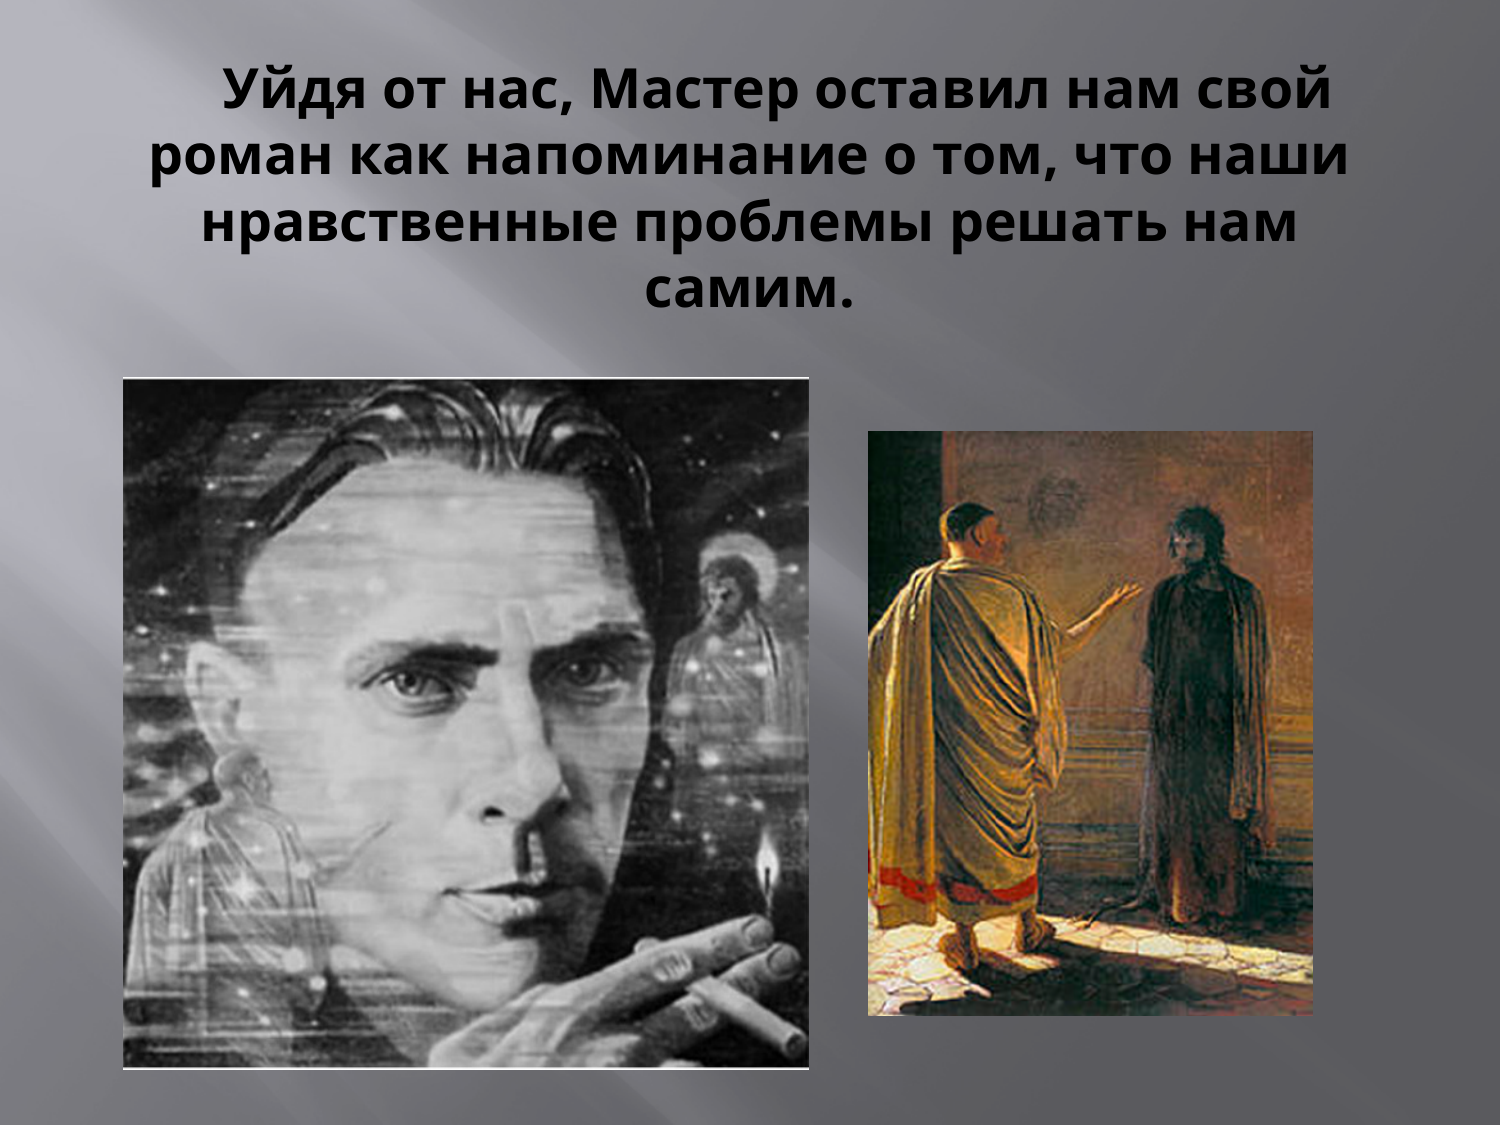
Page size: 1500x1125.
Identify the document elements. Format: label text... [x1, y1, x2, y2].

picture [123, 377, 810, 1070]
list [867, 431, 1313, 1016]
title Уйдя от нас, Мастер оставил нам свой роман как напоминание о том, что наши нравственные проблемы решать нам самим. [75, 45, 1425, 327]
